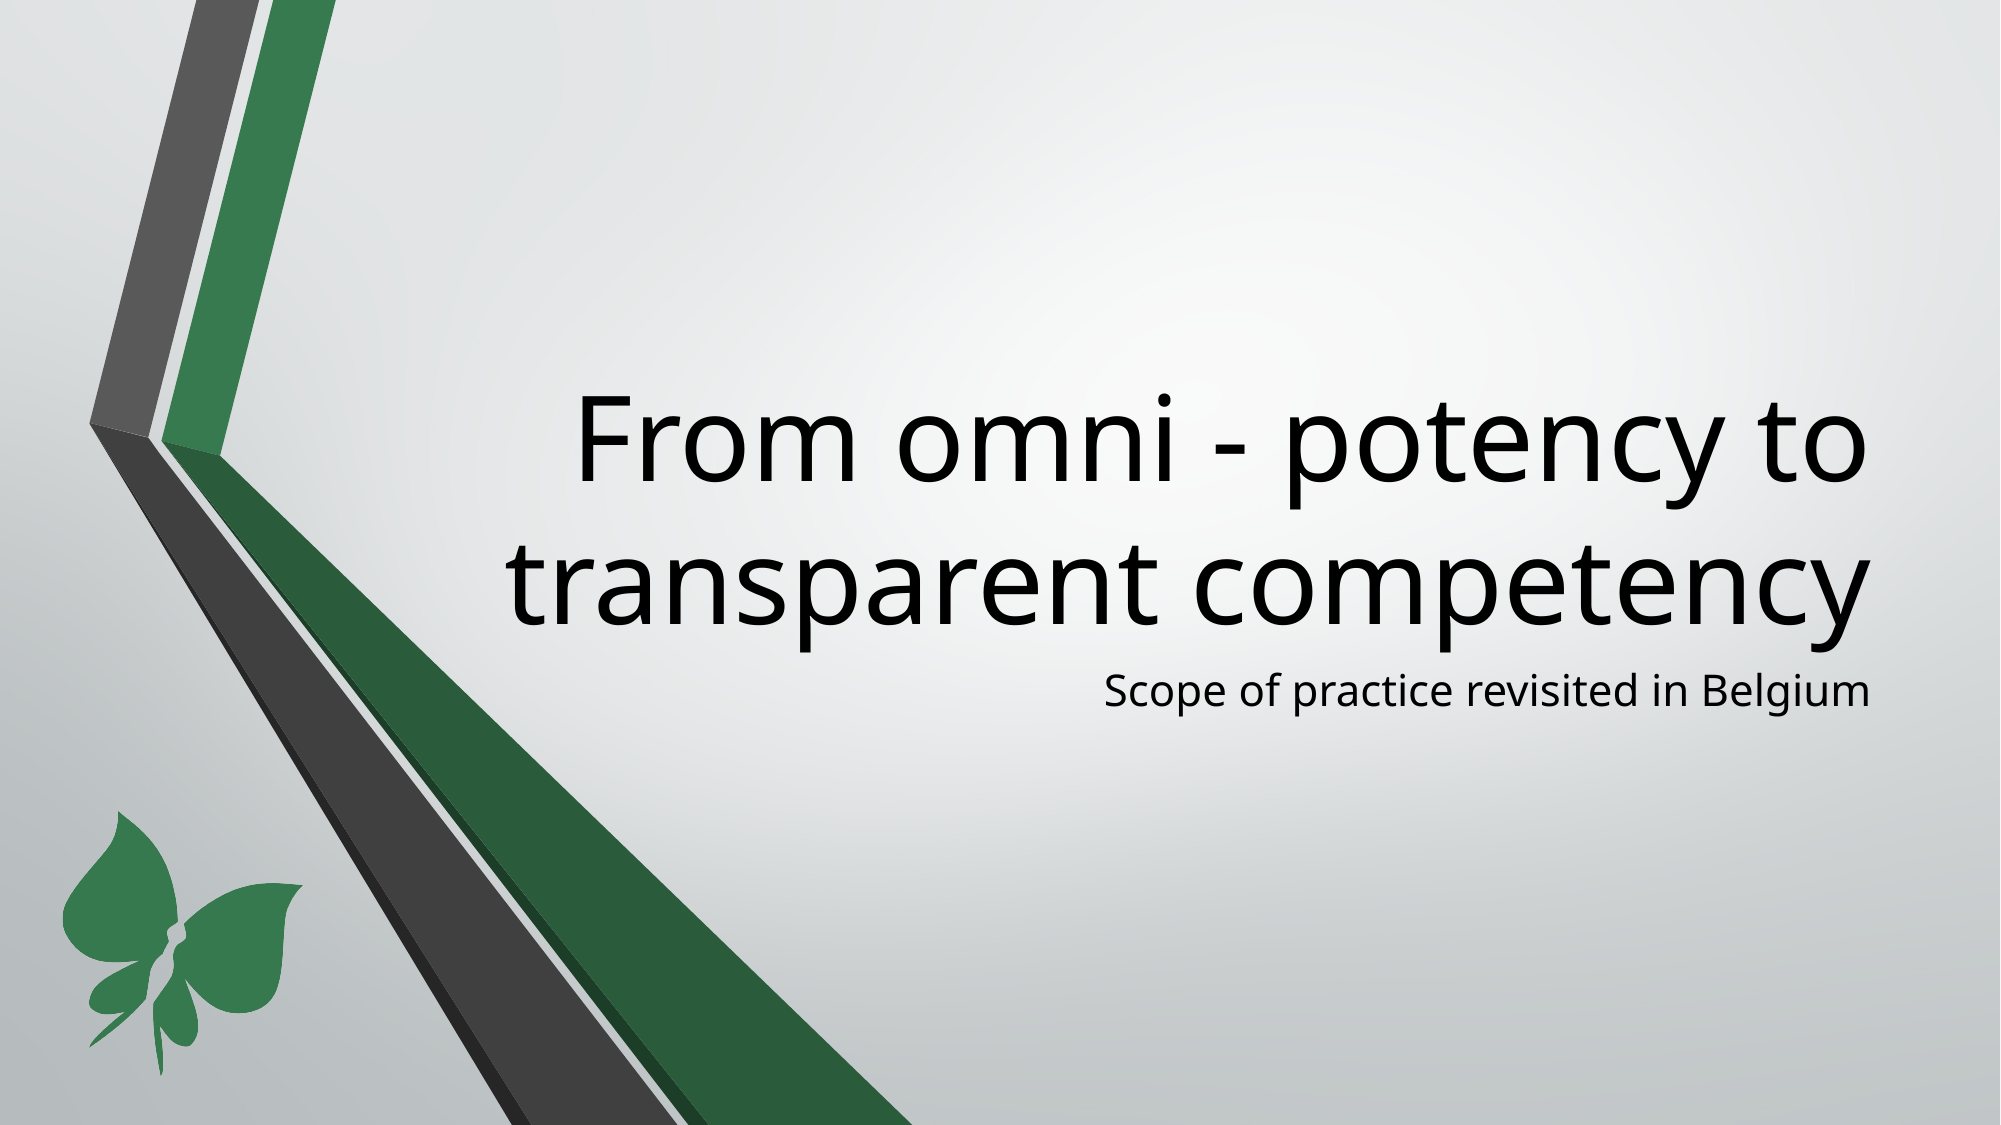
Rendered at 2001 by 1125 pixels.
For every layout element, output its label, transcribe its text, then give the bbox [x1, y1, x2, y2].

picture [62, 811, 303, 1077]
title From omni - potency to transparent competency [480, 226, 1887, 656]
subtitle Scope of practice revisited in Belgium [740, 655, 1887, 884]
